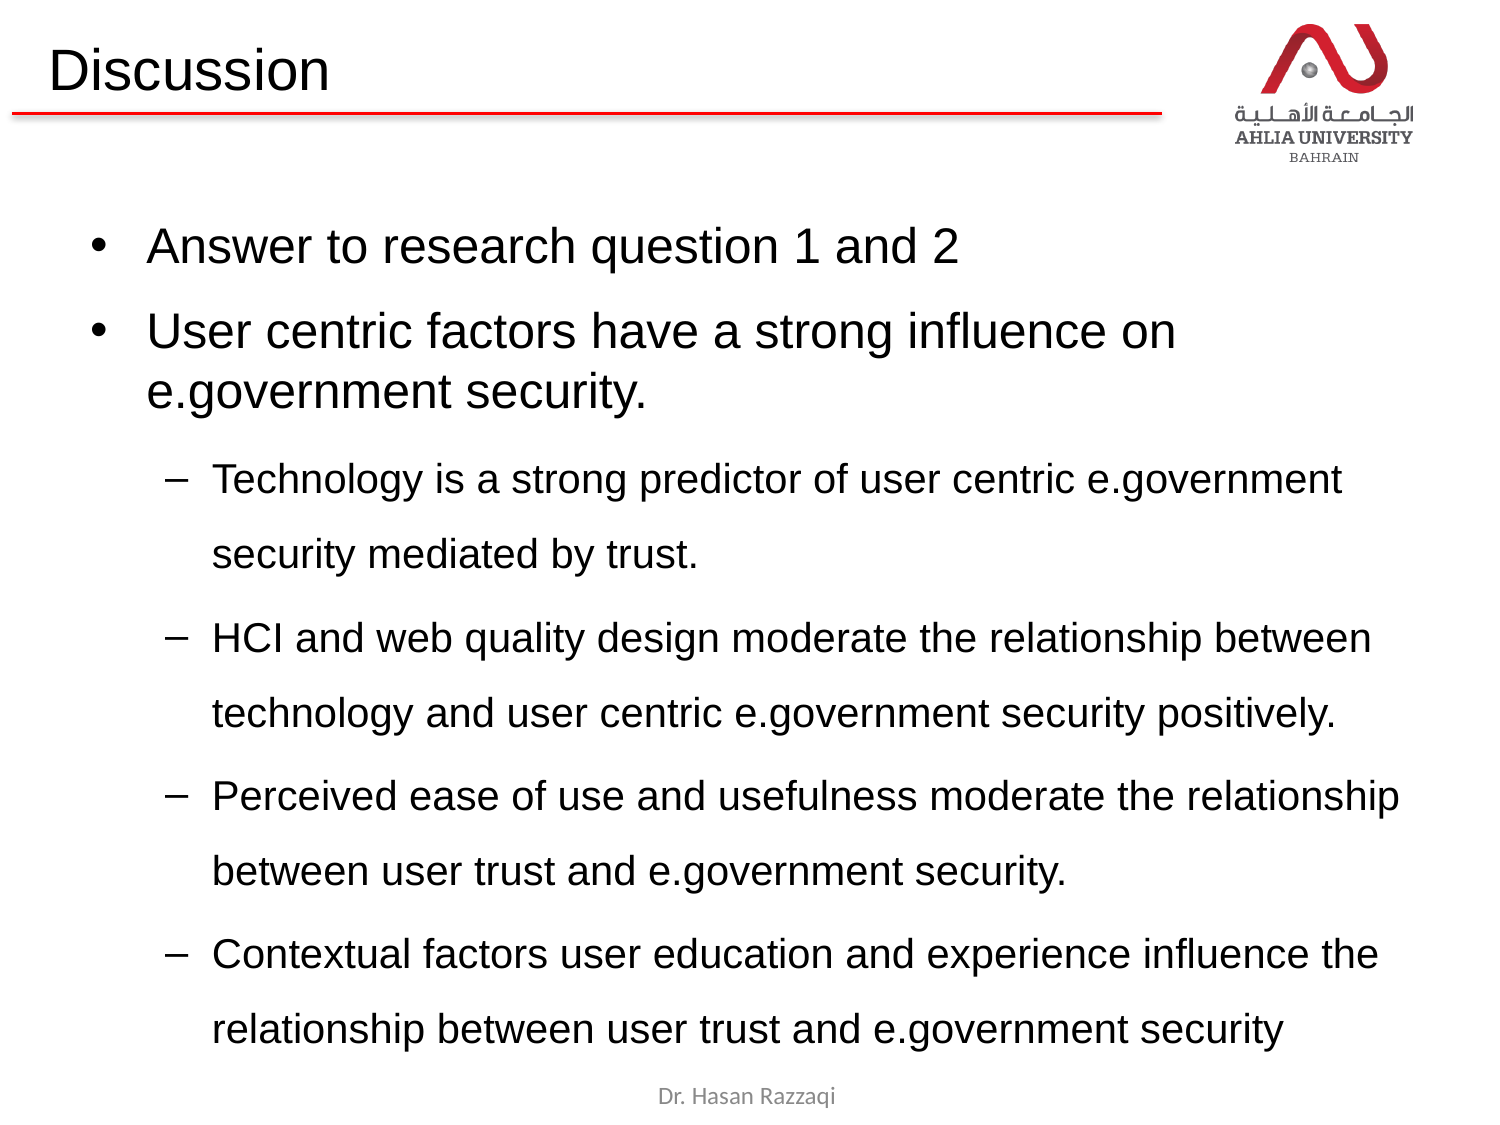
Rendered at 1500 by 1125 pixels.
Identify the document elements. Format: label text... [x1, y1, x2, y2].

picture [1234, 24, 1413, 163]
text_box Answer to research question 1 and 2 User centric factors have a strong influence on e.government security. Technology is a strong predictor of user centric e.government security mediated by trust. HCI and web quality design moderate the relationship between technology and user centric e.government security positively. Perceived ease of use and usefulness moderate the relationship between user trust and e.government security. Contextual factors user education and experience influence the relationship between user trust and e.government security [74, 206, 1425, 1000]
footer Dr. Hasan Razzaqi [512, 1065, 988, 1125]
title Discussion [33, 0, 1250, 138]
